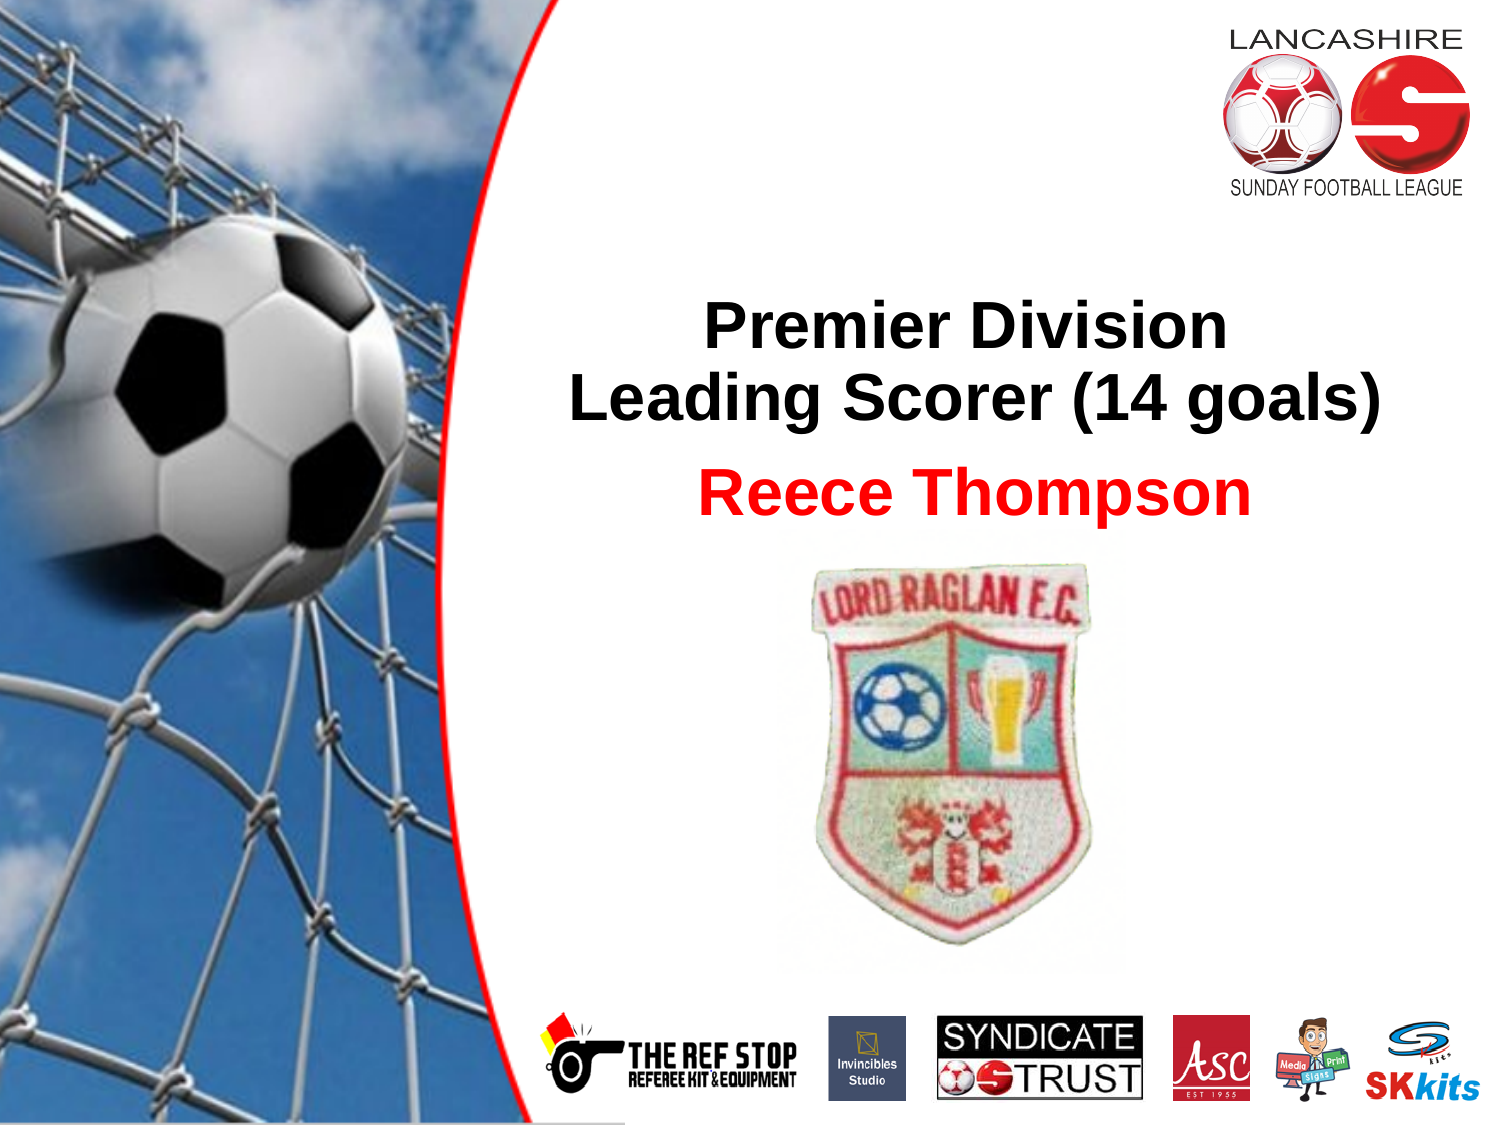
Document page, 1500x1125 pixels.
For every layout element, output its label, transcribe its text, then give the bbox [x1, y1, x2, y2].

picture [0, 0, 1486, 1125]
picture [761, 529, 1152, 974]
text_box Premier Division Leading Scorer (14 goals) Reece Thompson [625, 254, 1500, 537]
picture [1223, 29, 1470, 196]
